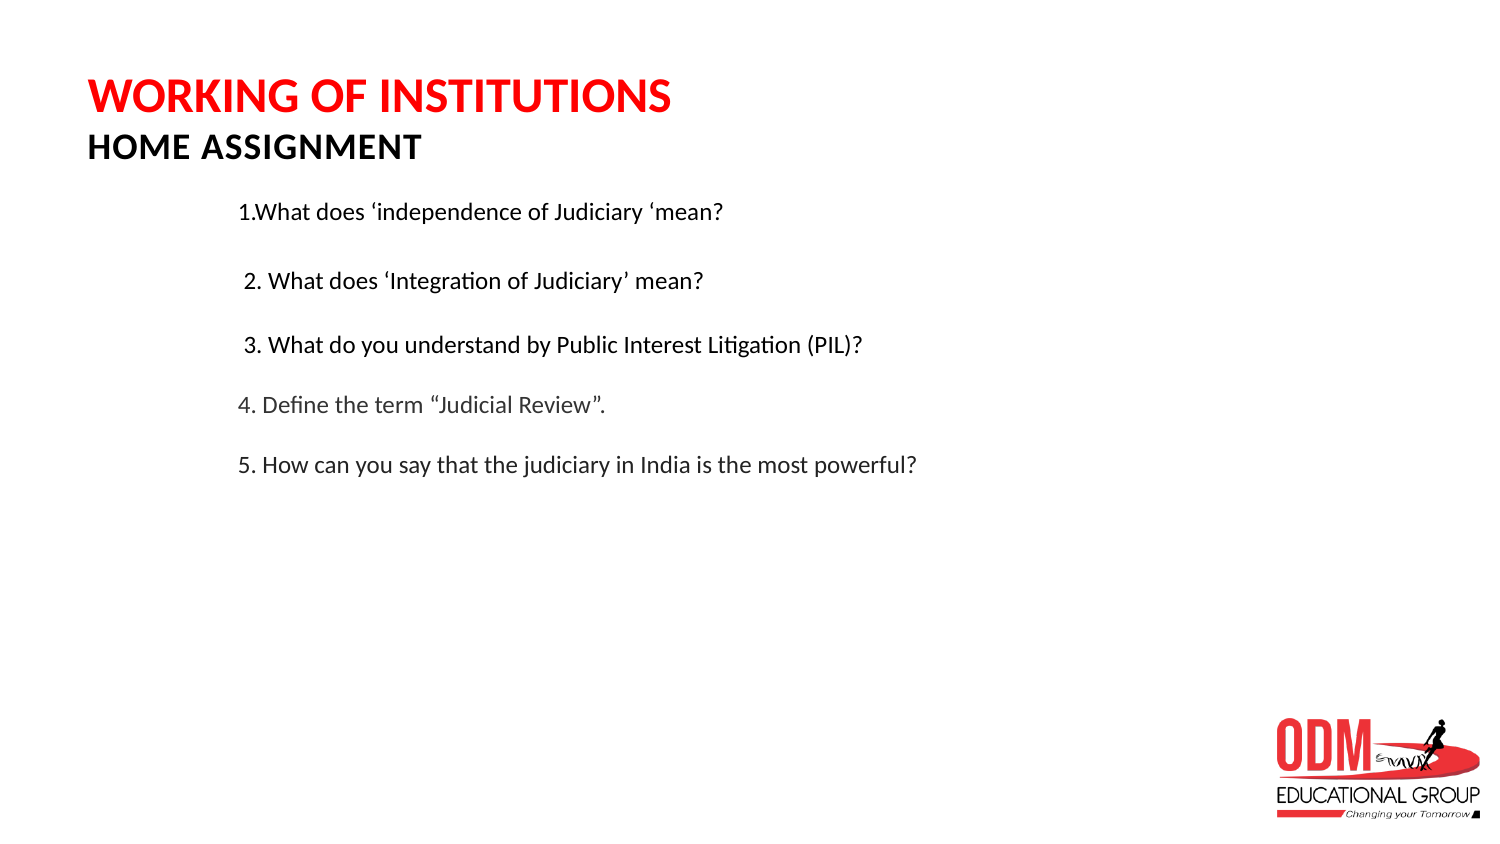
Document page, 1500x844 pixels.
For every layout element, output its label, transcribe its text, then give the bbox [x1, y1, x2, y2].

text_box 1.What does ‘independence of Judiciary ‘mean? 2. What does ‘Integration of Judiciary’ mean? 3. What do you understand by Public Interest Litigation (PIL)? 4. Define the term “Judicial Review”. 5. How can you say that the judiciary in India is the most powerful? [87, 189, 1405, 544]
text_box WORKING OF INSTITUTIONS HOME ASSIGNMENT [74, 56, 1500, 174]
picture [1277, 718, 1480, 819]
